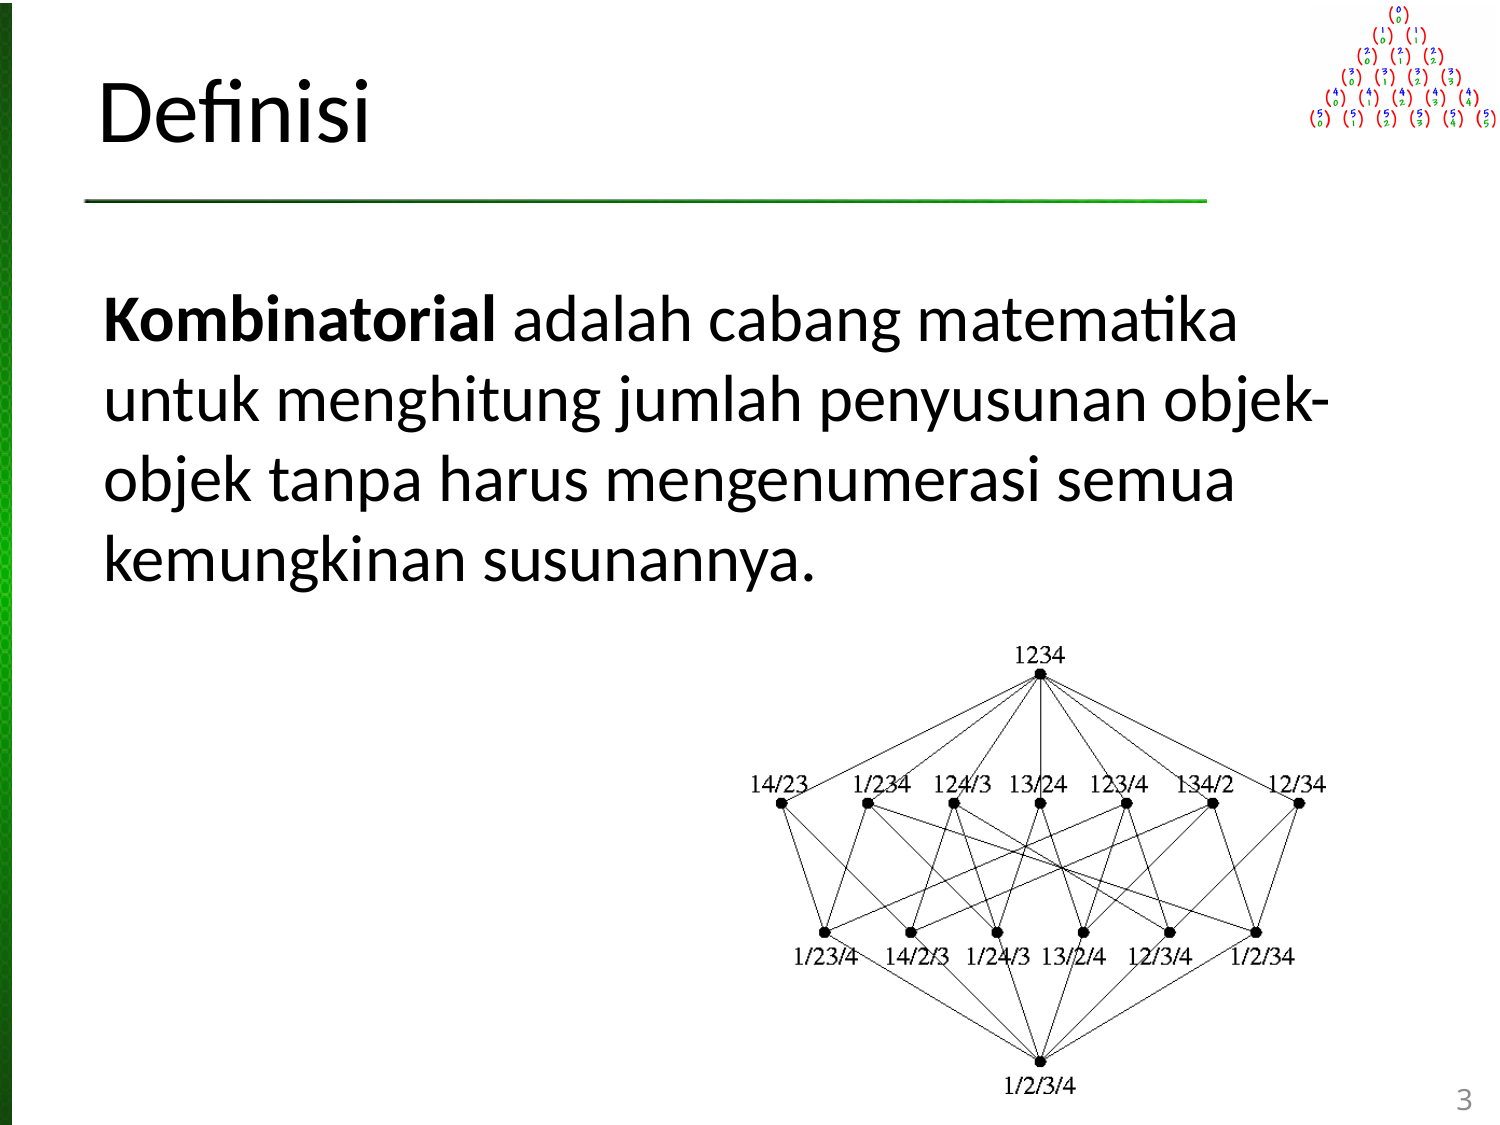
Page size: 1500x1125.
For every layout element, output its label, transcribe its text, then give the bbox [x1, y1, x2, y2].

title Definisi [82, 11, 1432, 200]
picture [748, 644, 1326, 1095]
slide_number 3 [1148, 1078, 1489, 1125]
picture [0, 3, 12, 1125]
list Kombinatorial adalah cabang matematika untuk menghitung jumlah penyusunan objek-objek tanpa harus mengenumerasi semua kemungkinan susunannya. [88, 267, 1364, 904]
picture [1310, 6, 1496, 128]
